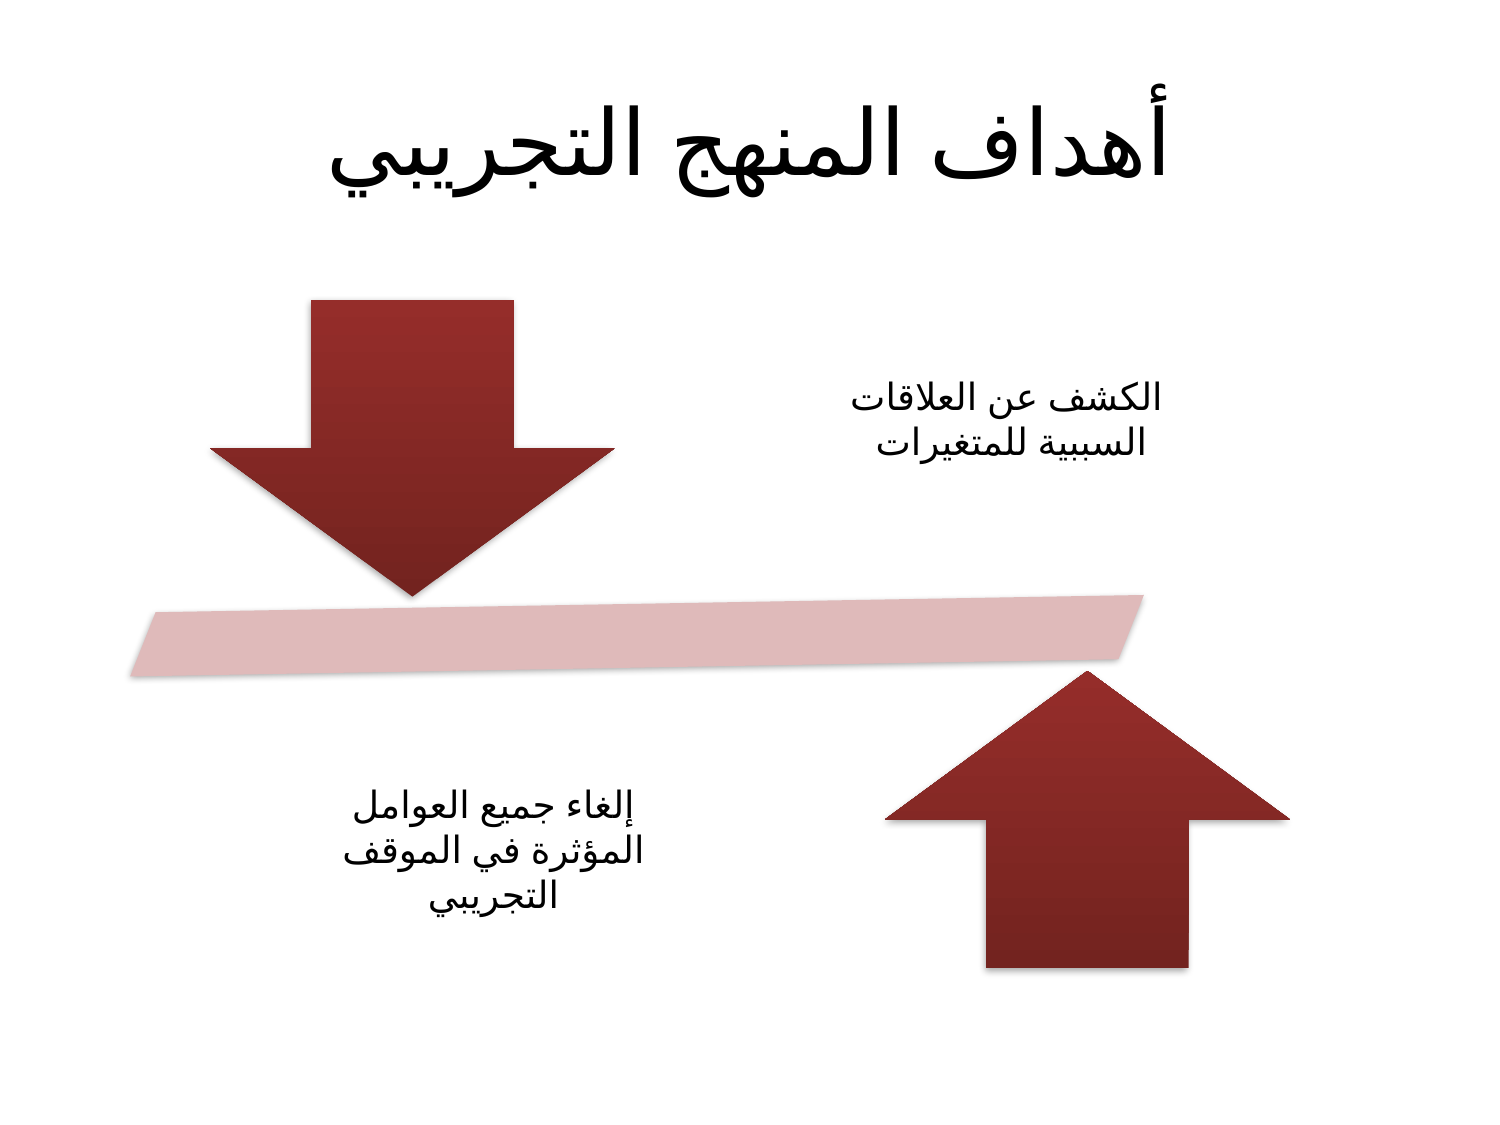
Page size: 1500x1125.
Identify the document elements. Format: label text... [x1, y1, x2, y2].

title أهداف المنهج التجريبي [75, 45, 1425, 233]
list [74, 262, 1426, 1006]
